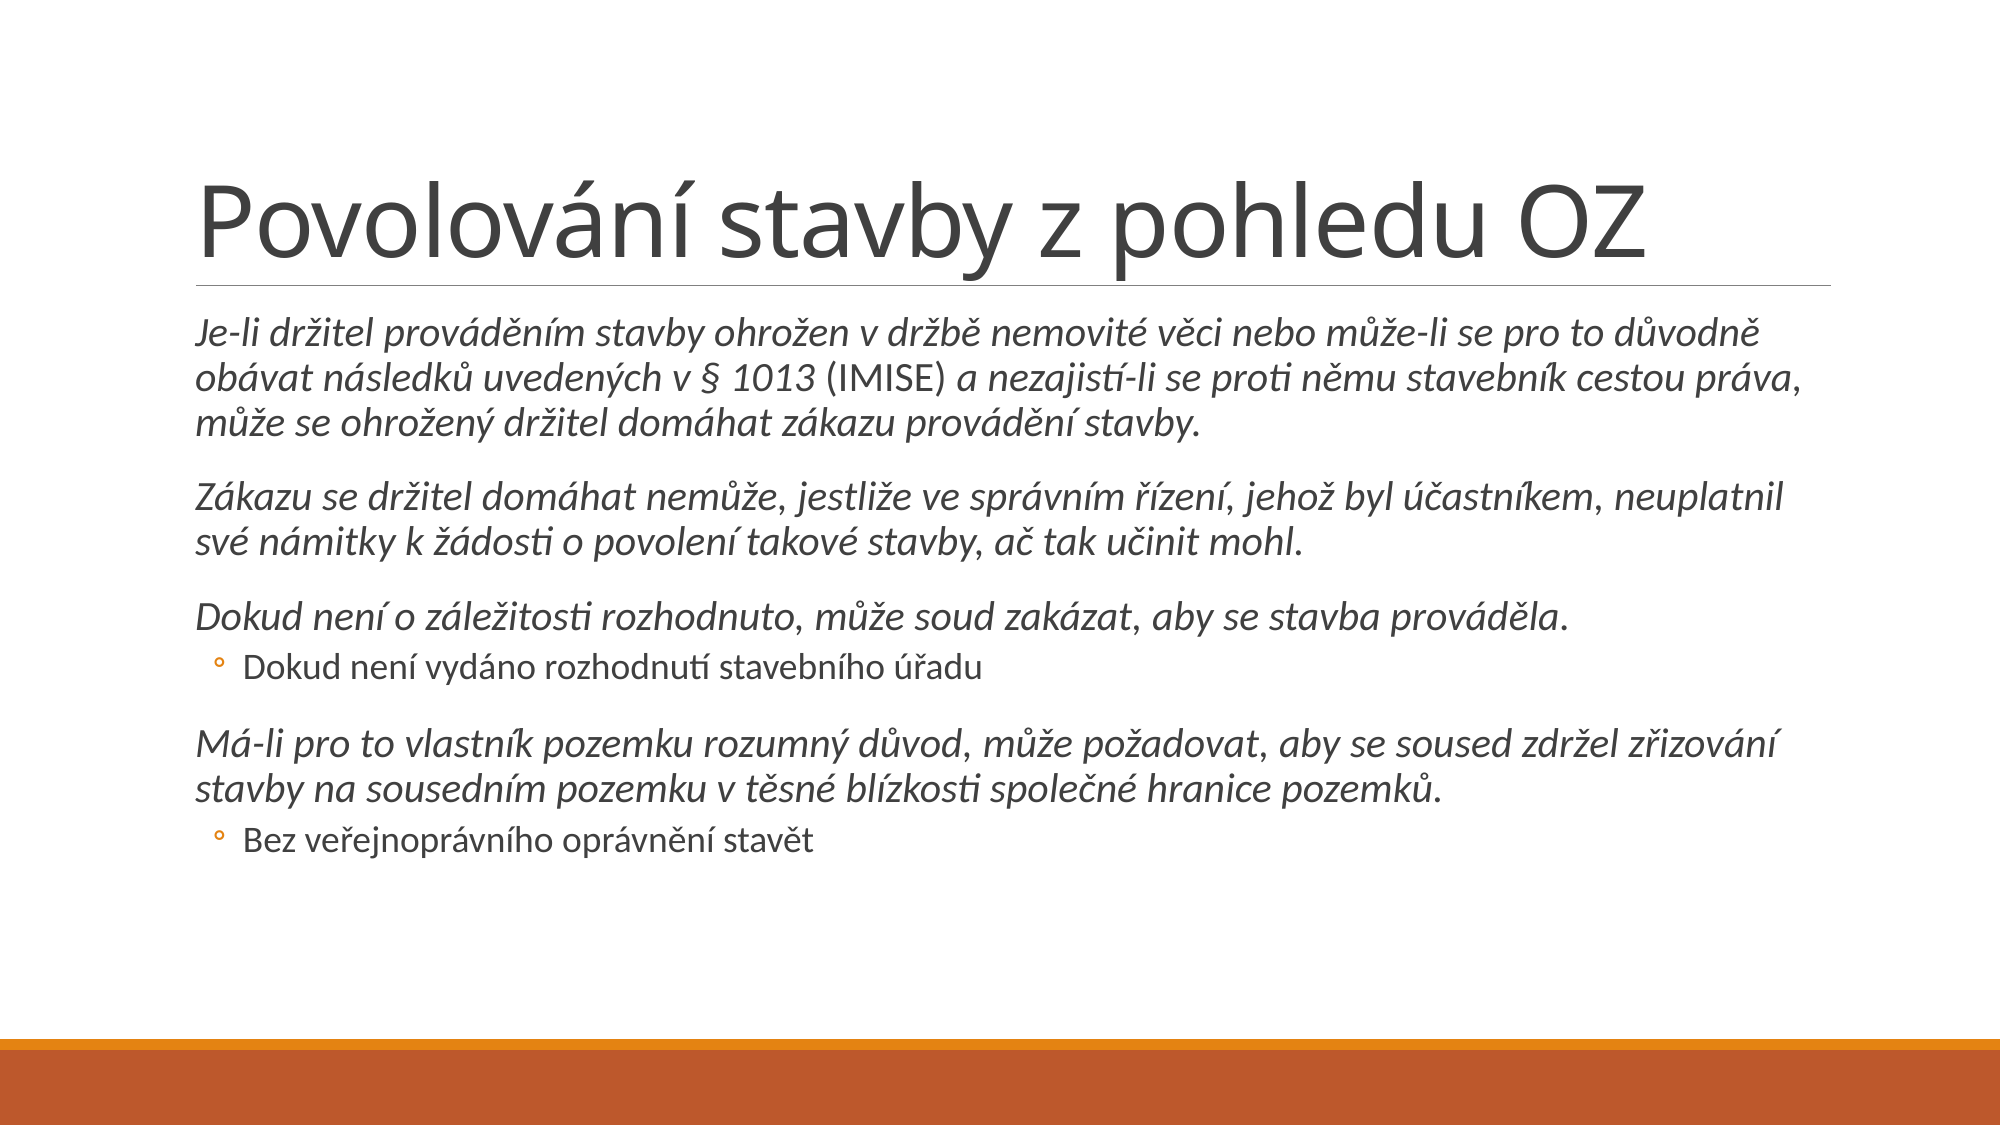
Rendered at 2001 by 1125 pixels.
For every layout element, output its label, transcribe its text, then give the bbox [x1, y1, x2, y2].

list Je-li držitel prováděním stavby ohrožen v držbě nemovité věci nebo může-li se pro to důvodně obávat následků uvedených v § 1013 (IMISE) a nezajistí-li se proti němu stavebník cestou práva, může se ohrožený držitel domáhat zákazu provádění stavby. Zákazu se držitel domáhat nemůže, jestliže ve správním řízení, jehož byl účastníkem, neuplatnil své námitky k žádosti o povolení takové stavby, ač tak učinit mohl. Dokud není o záležitosti rozhodnuto, může soud zakázat, aby se stavba prováděla. Dokud není vydáno rozhodnutí stavebního úřadu Má-li pro to vlastník pozemku rozumný důvod, může požadovat, aby se soused zdržel zřizování stavby na sousedním pozemku v těsné blízkosti společné hranice pozemků. Bez veřejnoprávního oprávnění stavět [180, 302, 1830, 963]
title Povolování stavby z pohledu OZ [180, 47, 1830, 285]
